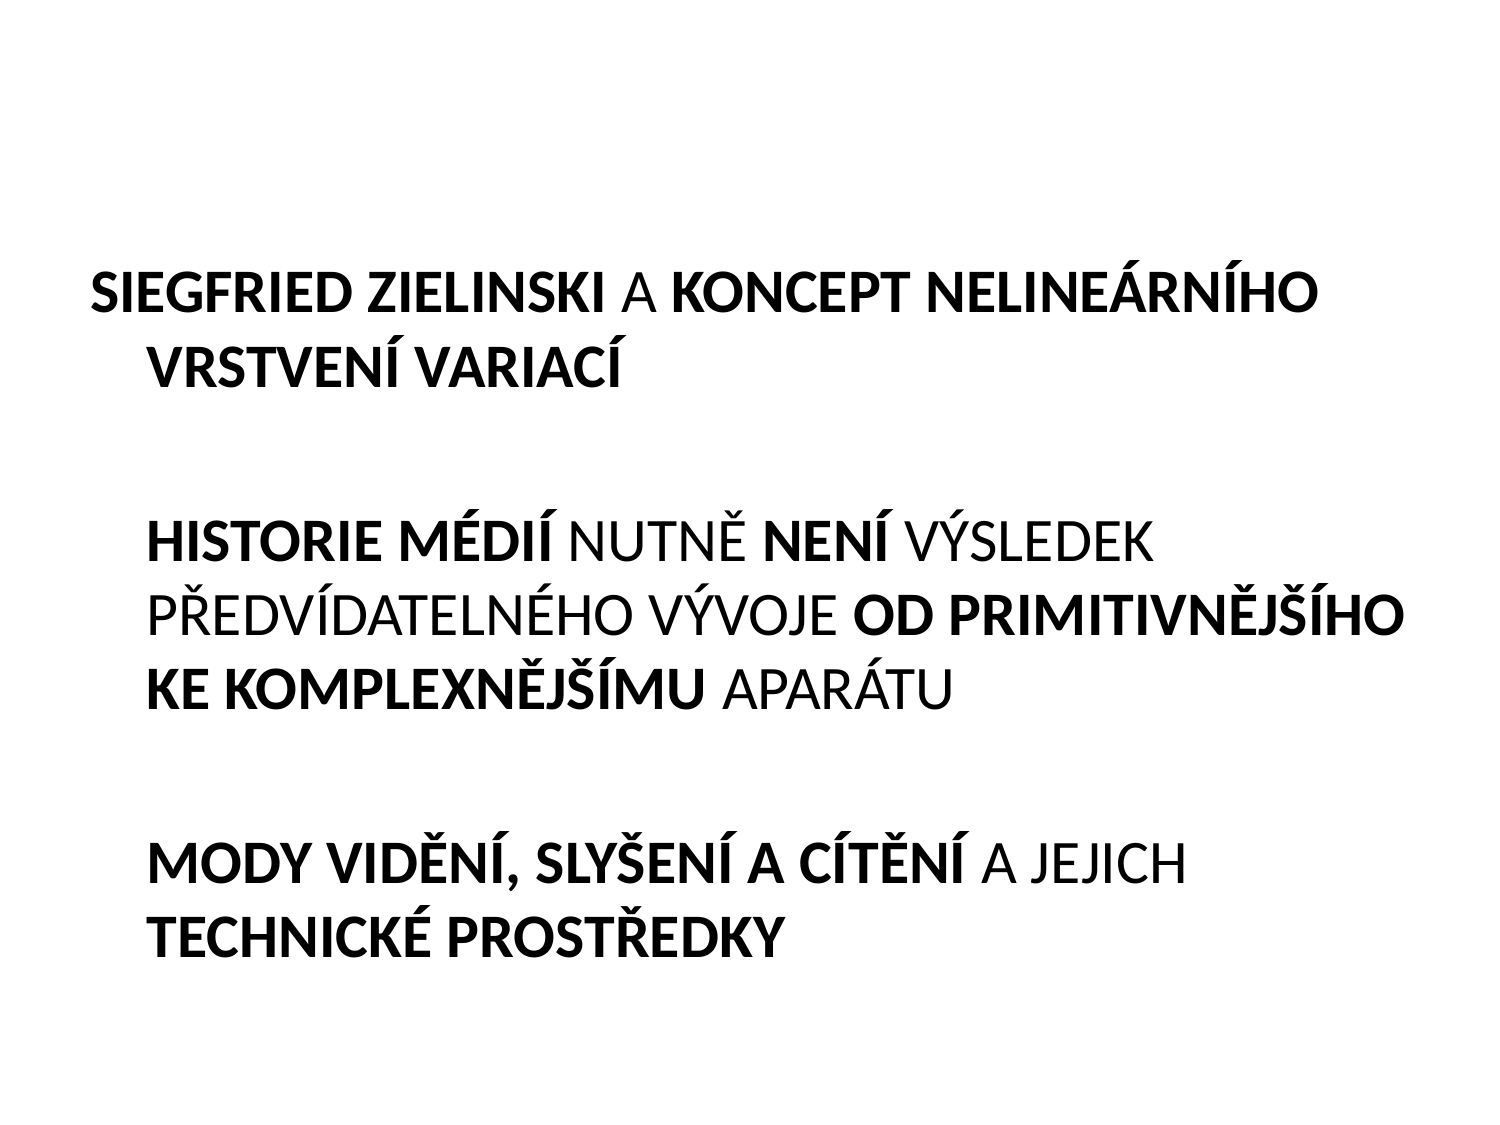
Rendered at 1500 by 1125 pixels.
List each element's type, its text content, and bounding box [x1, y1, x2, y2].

list SIEGFRIED ZIELINSKI A KONCEPT NELINEÁRNÍHO VRSTVENÍ VARIACÍ HISTORIE MÉDIÍ NUTNĚ NENÍ VÝSLEDEK PŘEDVÍDATELNÉHO VÝVOJE OD PRIMITIVNĚJŠÍHO KE KOMPLEXNĚJŠÍMU APARÁTU MODY VIDĚNÍ, SLYŠENÍ A CÍTĚNÍ A JEJICH TECHNICKÉ PROSTŘEDKY [75, 243, 1425, 1005]
